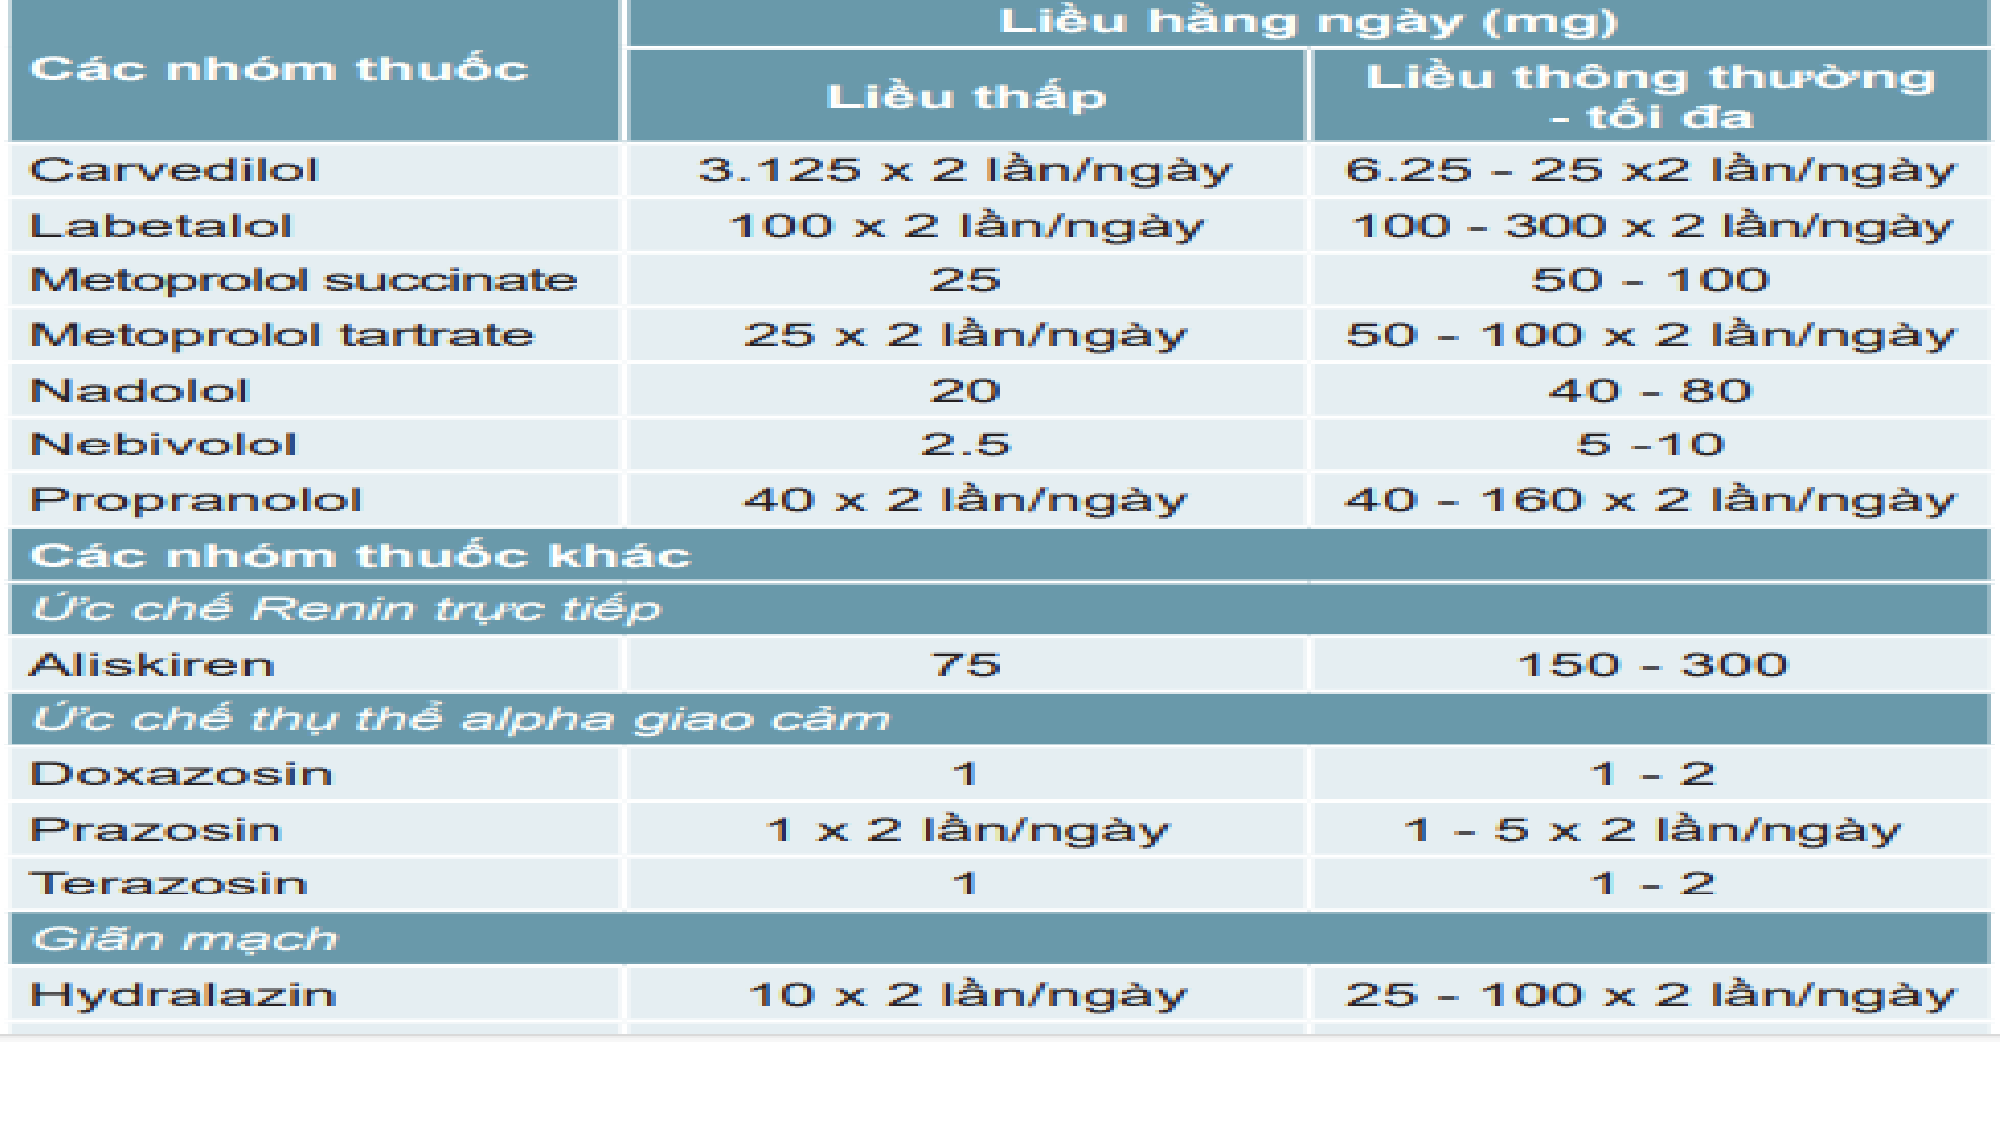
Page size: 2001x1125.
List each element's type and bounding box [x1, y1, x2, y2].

list [0, 0, 2000, 1042]
